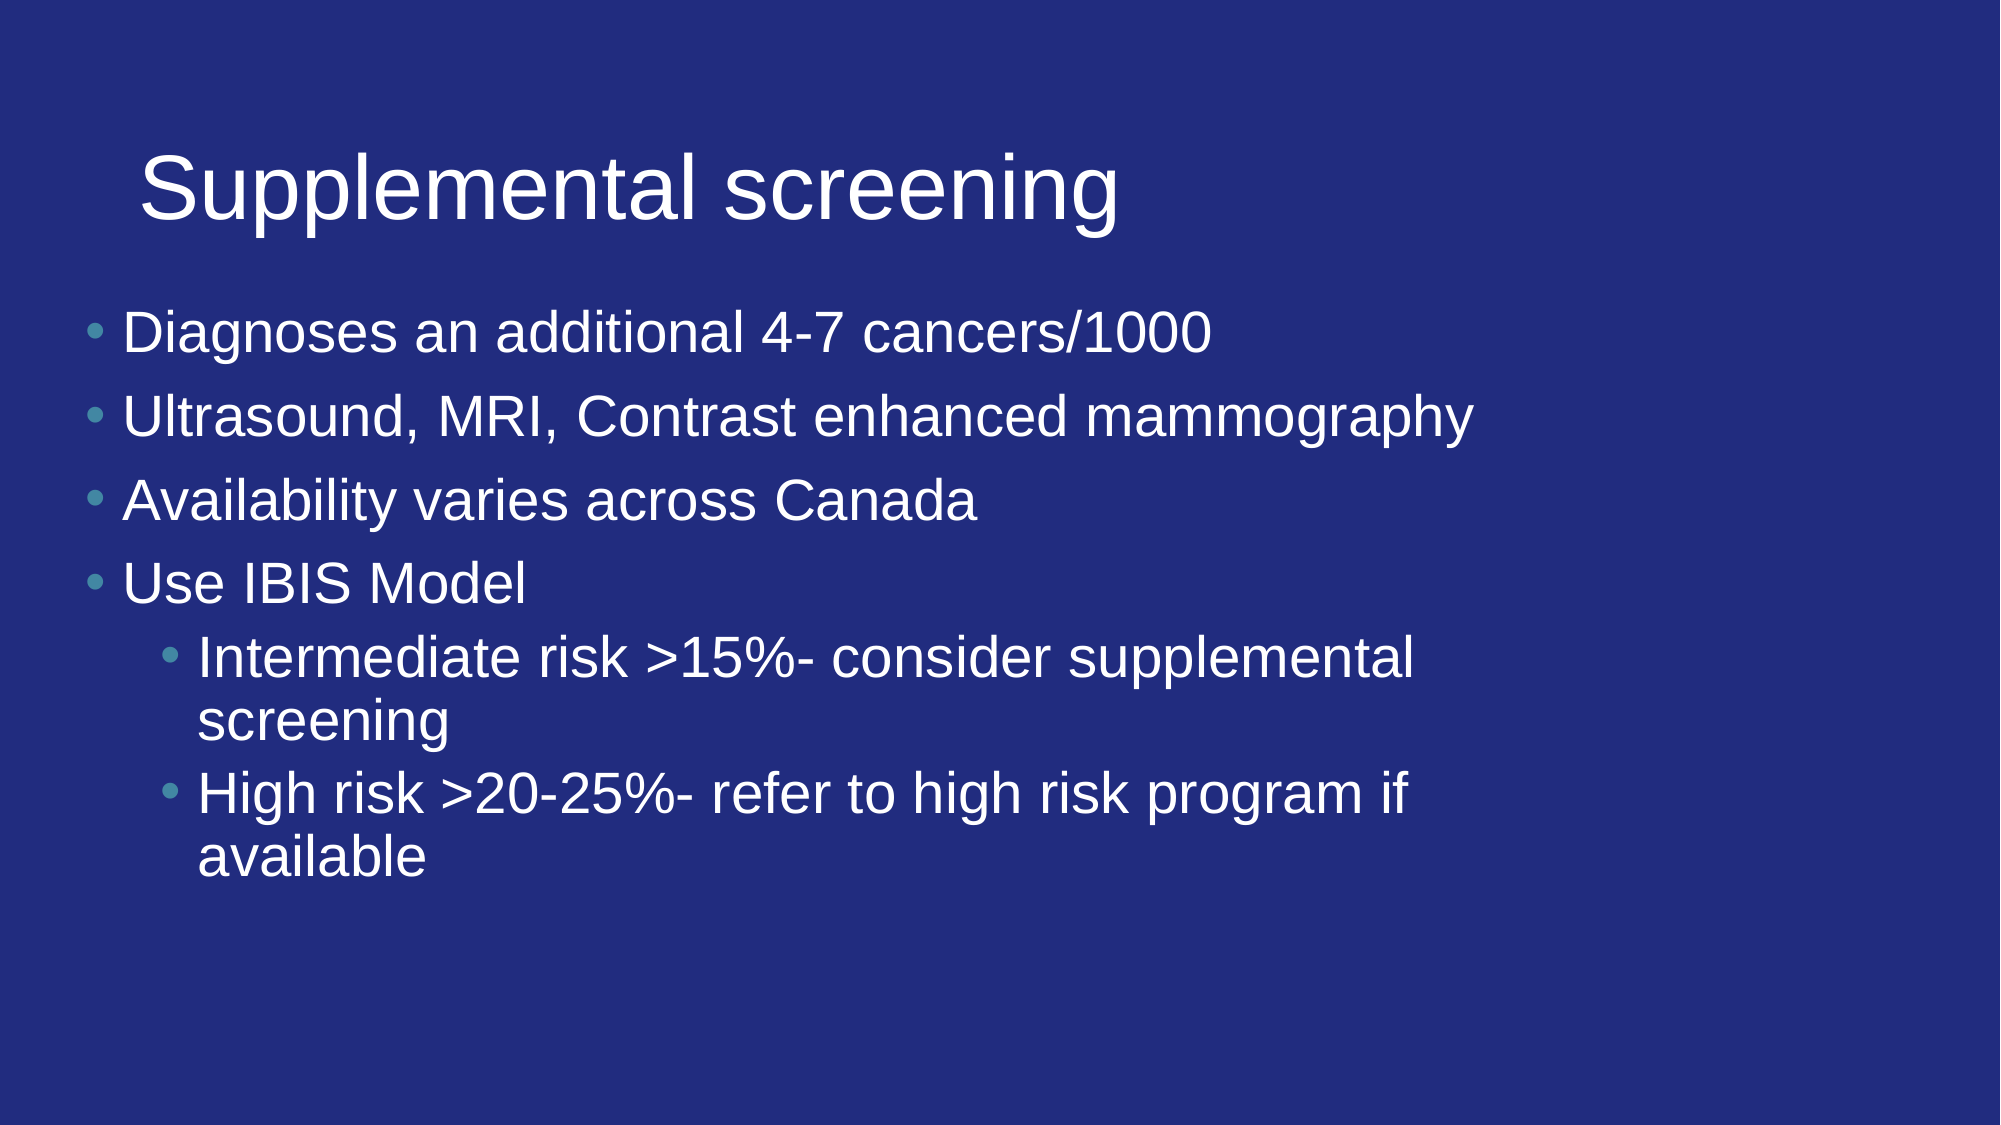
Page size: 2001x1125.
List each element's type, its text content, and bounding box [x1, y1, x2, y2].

list Diagnoses an additional 4-7 cancers/1000 Ultrasound, MRI, Contrast enhanced mammography Availability varies across Canada Use IBIS Model Intermediate risk >15%- consider supplemental screening High risk >20-25%- refer to high risk program if available [70, 295, 1634, 1036]
title Supplemental screening [138, 22, 1828, 240]
